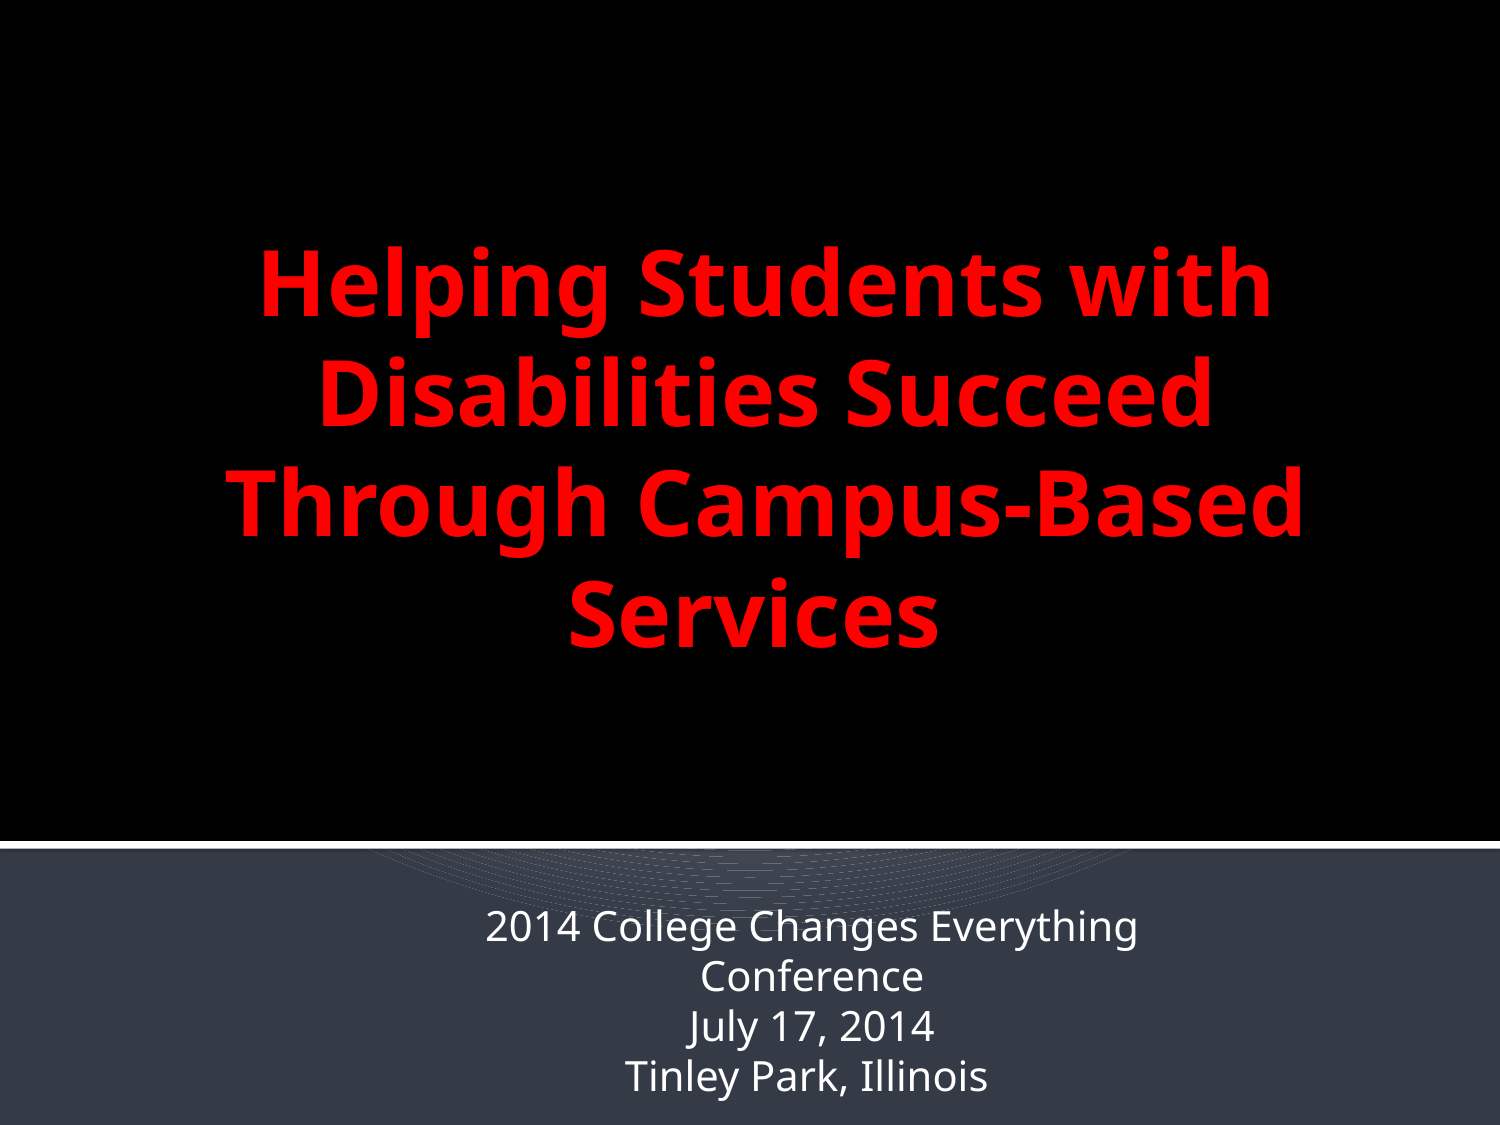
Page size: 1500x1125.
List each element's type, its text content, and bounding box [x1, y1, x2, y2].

subtitle 2014 College Changes Everything Conference July 17, 2014 Tinley Park, Illinois [387, 912, 1225, 1100]
title Helping Students with Disabilities Succeed Through Campus-Based Services [125, 224, 1400, 738]
